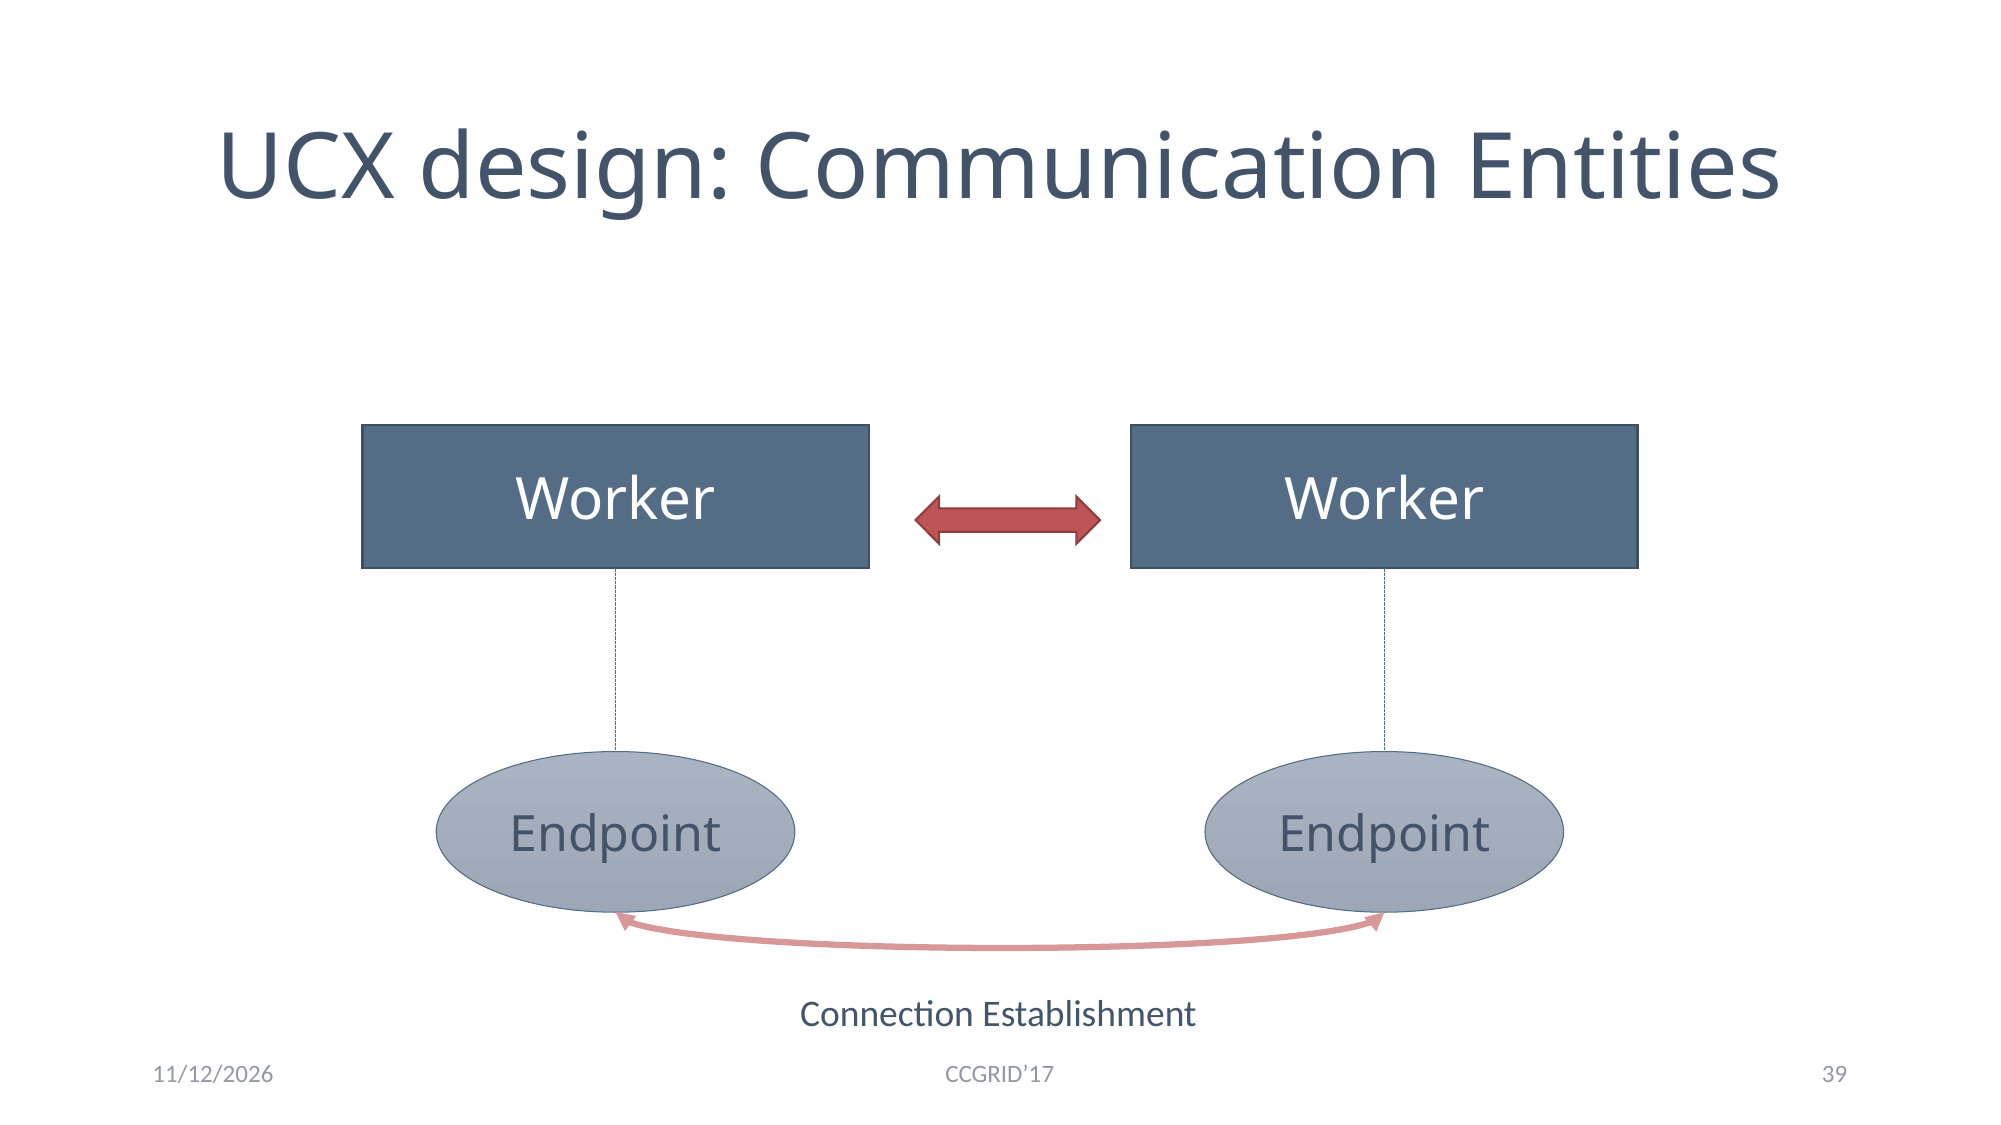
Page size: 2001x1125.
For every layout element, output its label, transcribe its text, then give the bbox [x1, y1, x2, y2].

text_box [914, 494, 1102, 547]
slide_number 38 [1412, 1042, 1863, 1103]
text_box Worker [361, 424, 870, 569]
text_box Worker [1130, 424, 1639, 569]
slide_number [137, 1042, 588, 1103]
text_box Connection Establishment [762, 981, 999, 1041]
text_box Connection Establishment [1001, 981, 1235, 1041]
footer CCGRID’17 [662, 1042, 999, 1103]
text_box Endpoint [435, 751, 796, 913]
title UCX design: Communication Entities [137, 59, 1863, 278]
footer CCGRID’17 [1001, 1042, 1338, 1103]
text_box Endpoint [1204, 751, 1565, 913]
